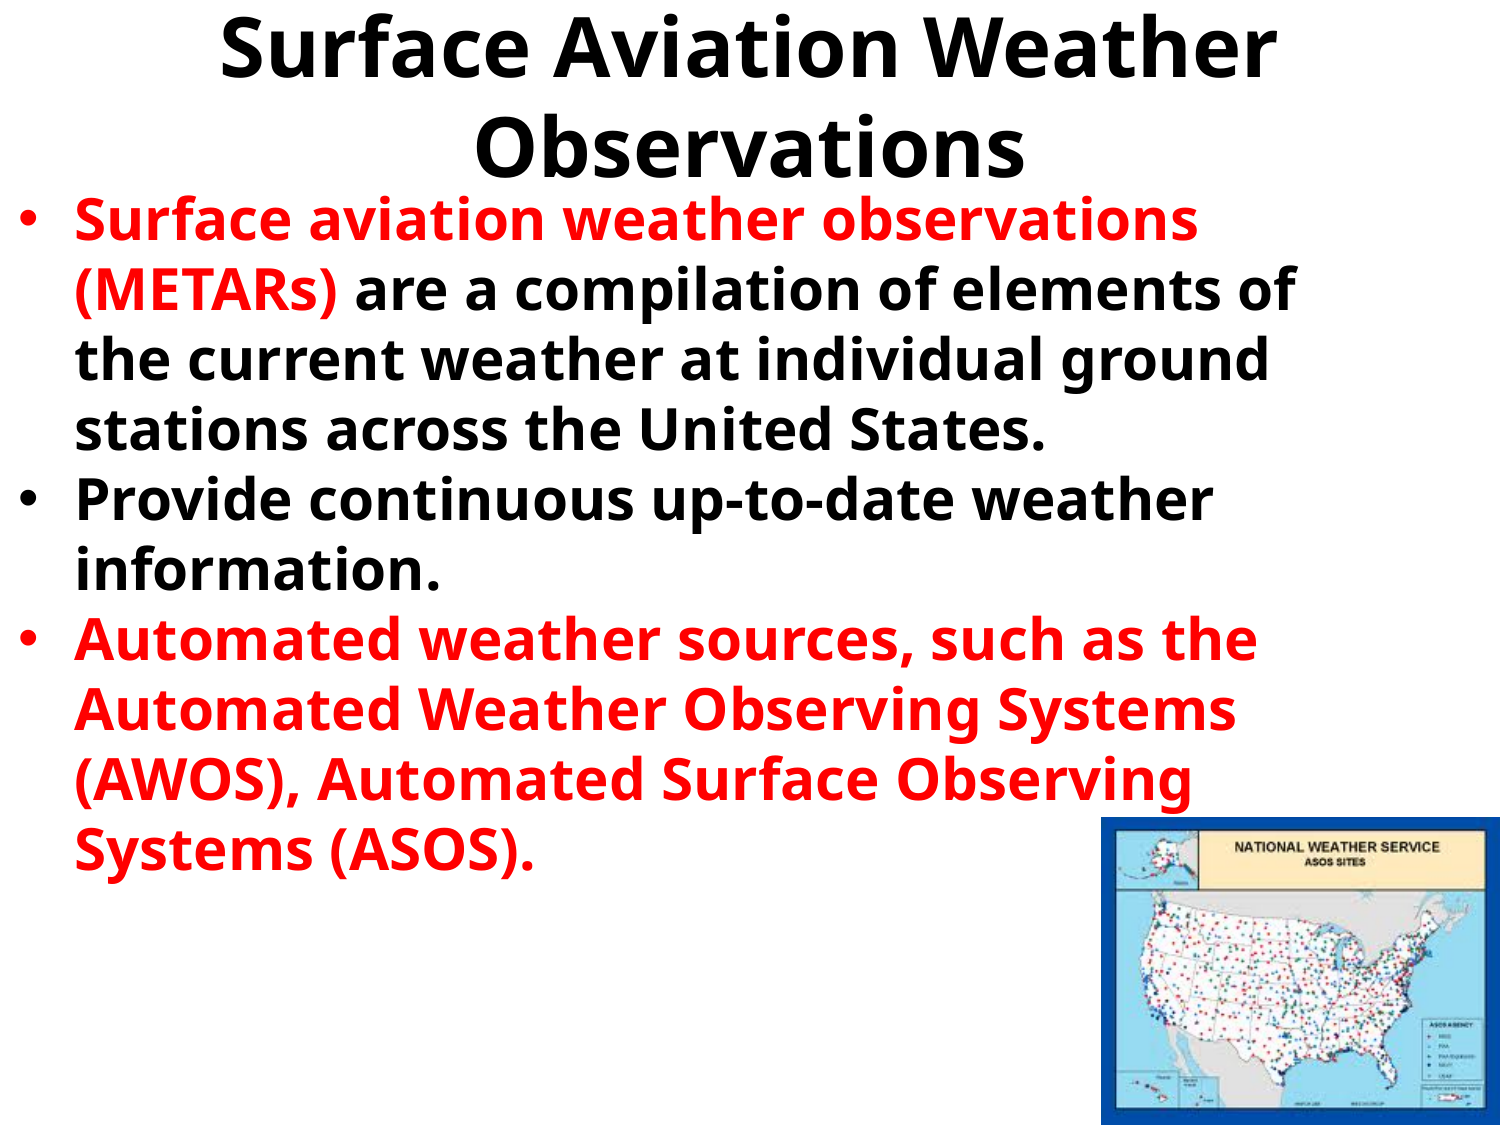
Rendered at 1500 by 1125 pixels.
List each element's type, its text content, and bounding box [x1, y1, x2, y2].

picture [1101, 816, 1500, 1125]
text_box Surface aviation weather observations (METARs) are a compilation of elements of the current weather at individual ground stations across the United States. Provide continuous up-to-date weather information. Automated weather sources, such as the Automated Weather Observing Systems (AWOS), Automated Surface Observing Systems (ASOS). [3, 174, 1400, 890]
title Surface Aviation Weather Observations [0, 0, 1500, 188]
